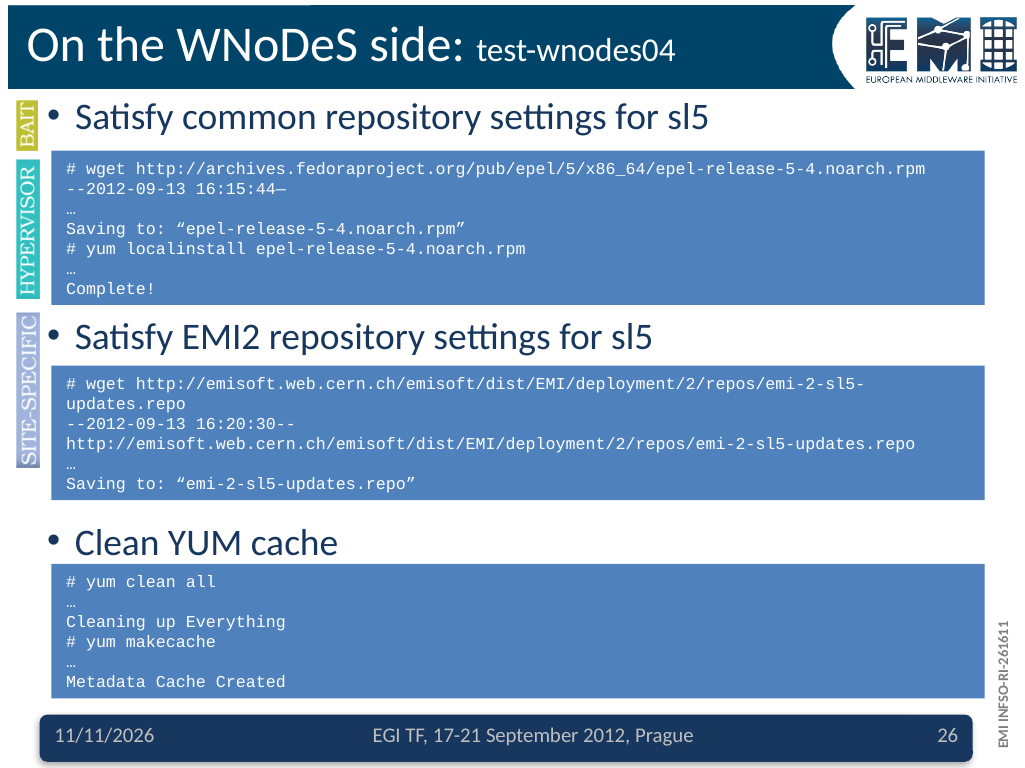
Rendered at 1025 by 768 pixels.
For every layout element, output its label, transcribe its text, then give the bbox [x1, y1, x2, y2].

text_box # wget http://emisoft.web.cern.ch/emisoft/dist/EMI/deployment/2/repos/emi-2-sl5-updates.repo --2012-09-13 16:20:30-- http://emisoft.web.cern.ch/emisoft/dist/EMI/deployment/2/repos/emi-2-sl5-updates.repo … Saving to: “emi-2-sl5-updates.repo” [51, 365, 985, 501]
picture [0, 160, 99, 299]
picture [846, 77, 855, 87]
picture [0, 313, 106, 468]
text_box Clean YUM cache [39, 513, 973, 560]
footer EGI TF, 17-21 September 2012, Prague [341, 714, 725, 753]
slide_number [39, 714, 279, 753]
slide_number 26 [733, 714, 973, 753]
picture [866, 17, 1017, 83]
picture [1, 101, 53, 150]
text_box Satisfy EMI2 repository settings for sl5 [39, 307, 973, 354]
text_box # yum clean all … Cleaning up Everything # yum makecache … Metadata Cache Created [51, 563, 985, 699]
text_box # wget http://archives.fedoraproject.org/pub/epel/5/x86_64/epel-release-5-4.noarch.rpm --2012-09-13 16:15:44— … Saving to: “epel-release-5-4.noarch.rpm” # yum localinstall epel-release-5-4.noarch.rpm … Complete! [51, 150, 985, 305]
list Satisfy common repository settings for sl5 [39, 88, 973, 135]
title On the WNoDeS side: test-wnodes04 [11, 5, 855, 77]
